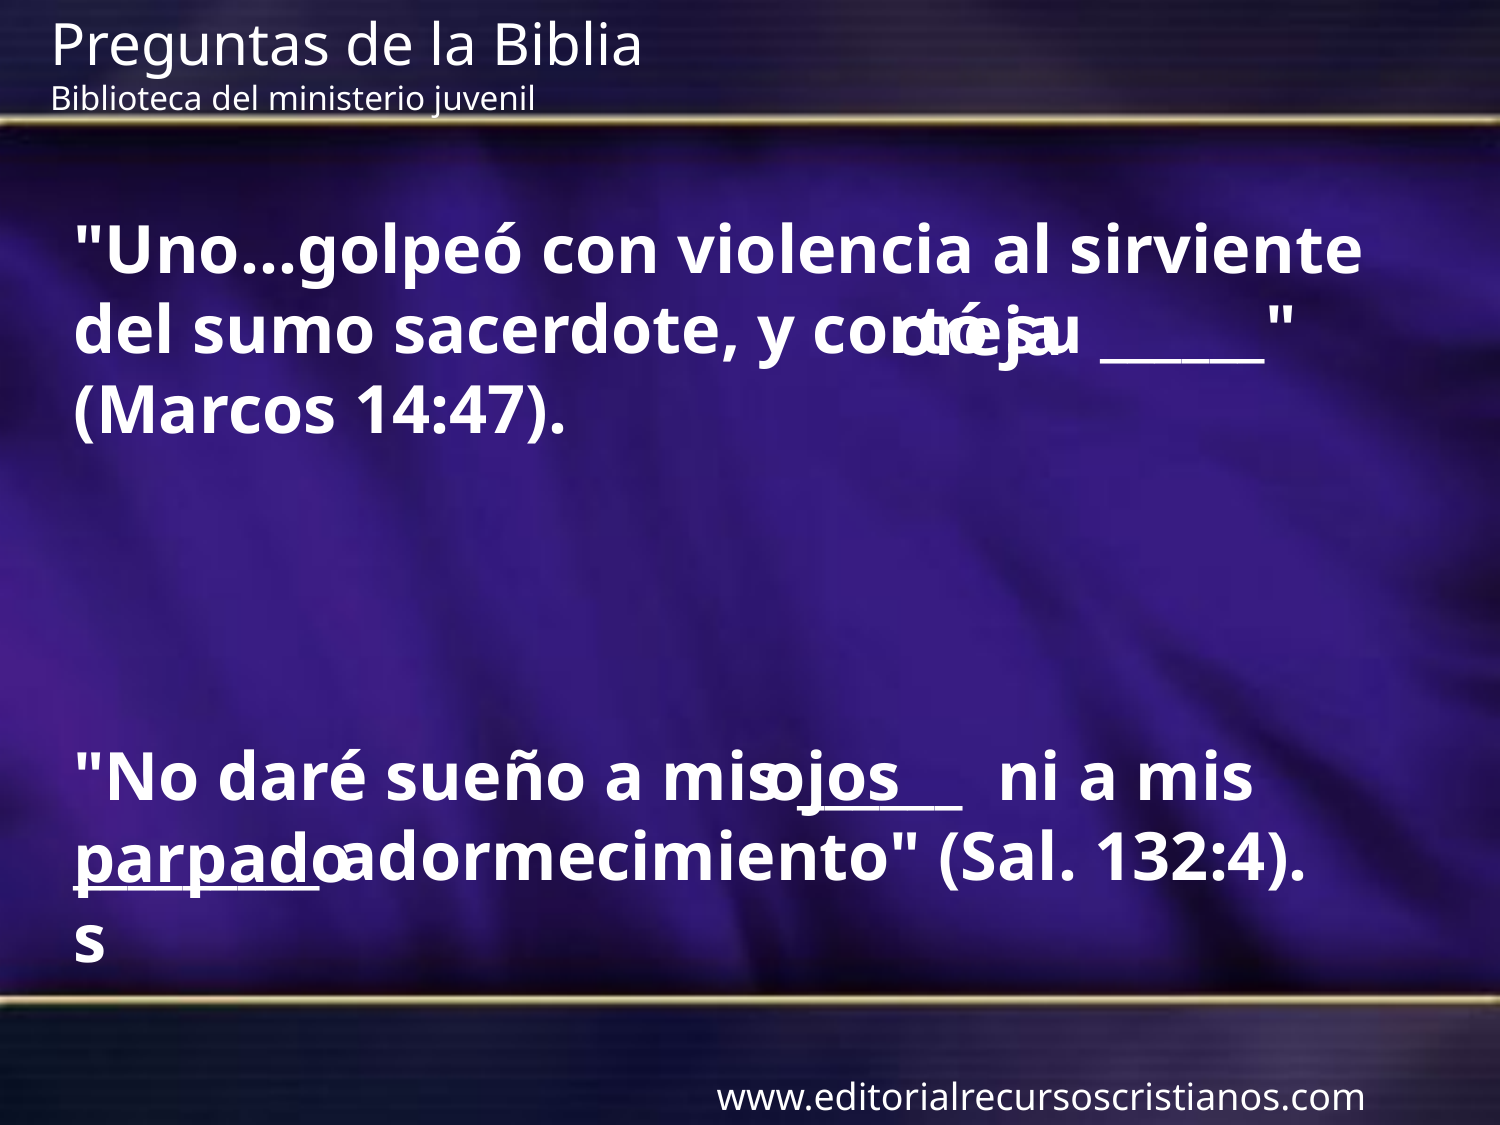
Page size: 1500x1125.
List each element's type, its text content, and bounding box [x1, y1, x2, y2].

picture [0, 0, 1500, 1125]
text_box "No daré sueño a mis ______ ni a mis _________ adormecimiento" (Sal. 132:4). [58, 726, 1336, 902]
text_box "Uno...golpeó con violencia al sirviente del sumo sacerdote, y cortó su ______" (Marcos 14:47). [58, 199, 1453, 454]
text_box Preguntas de la Biblia Biblioteca del ministerio juvenil [35, 0, 1442, 125]
text_box parpados [58, 808, 375, 984]
footer www.editorialrecursoscristianos.com [583, 1065, 1500, 1125]
text_box oreja [878, 281, 1137, 376]
text_box ojos [750, 726, 926, 822]
